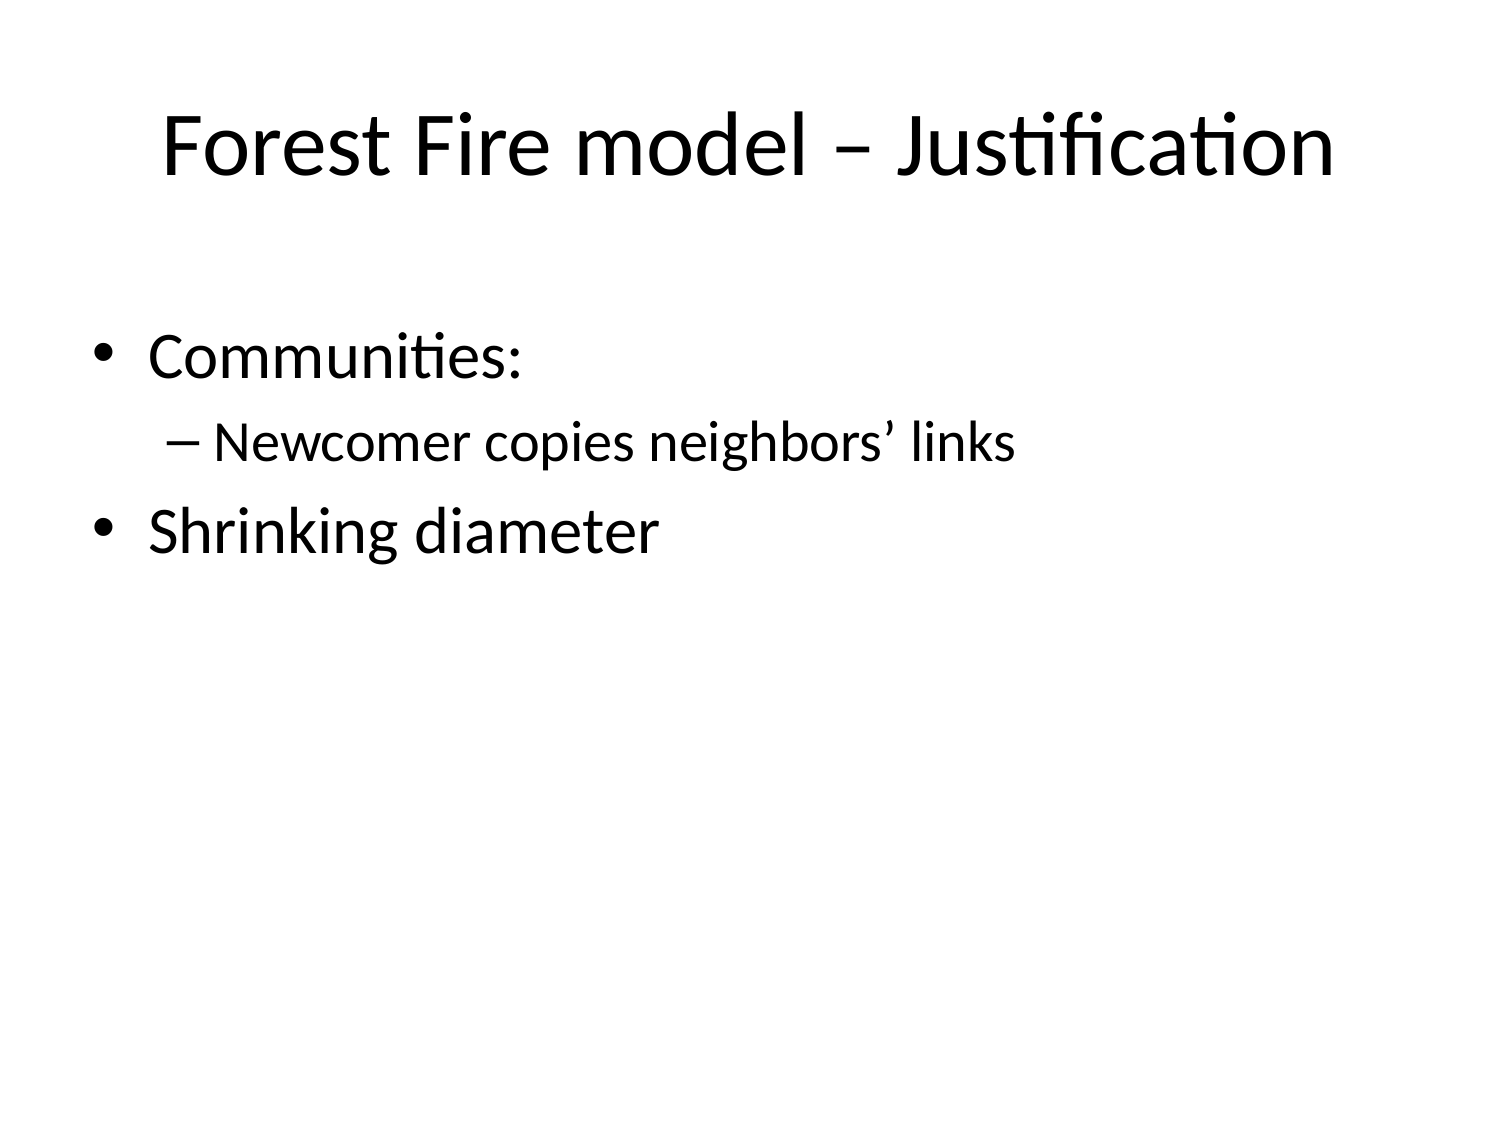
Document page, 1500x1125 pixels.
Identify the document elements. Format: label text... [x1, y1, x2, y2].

list Communities: Newcomer copies neighbors’ links Shrinking diameter [76, 304, 1427, 1022]
title Forest Fire model – Justification [75, 45, 1425, 233]
